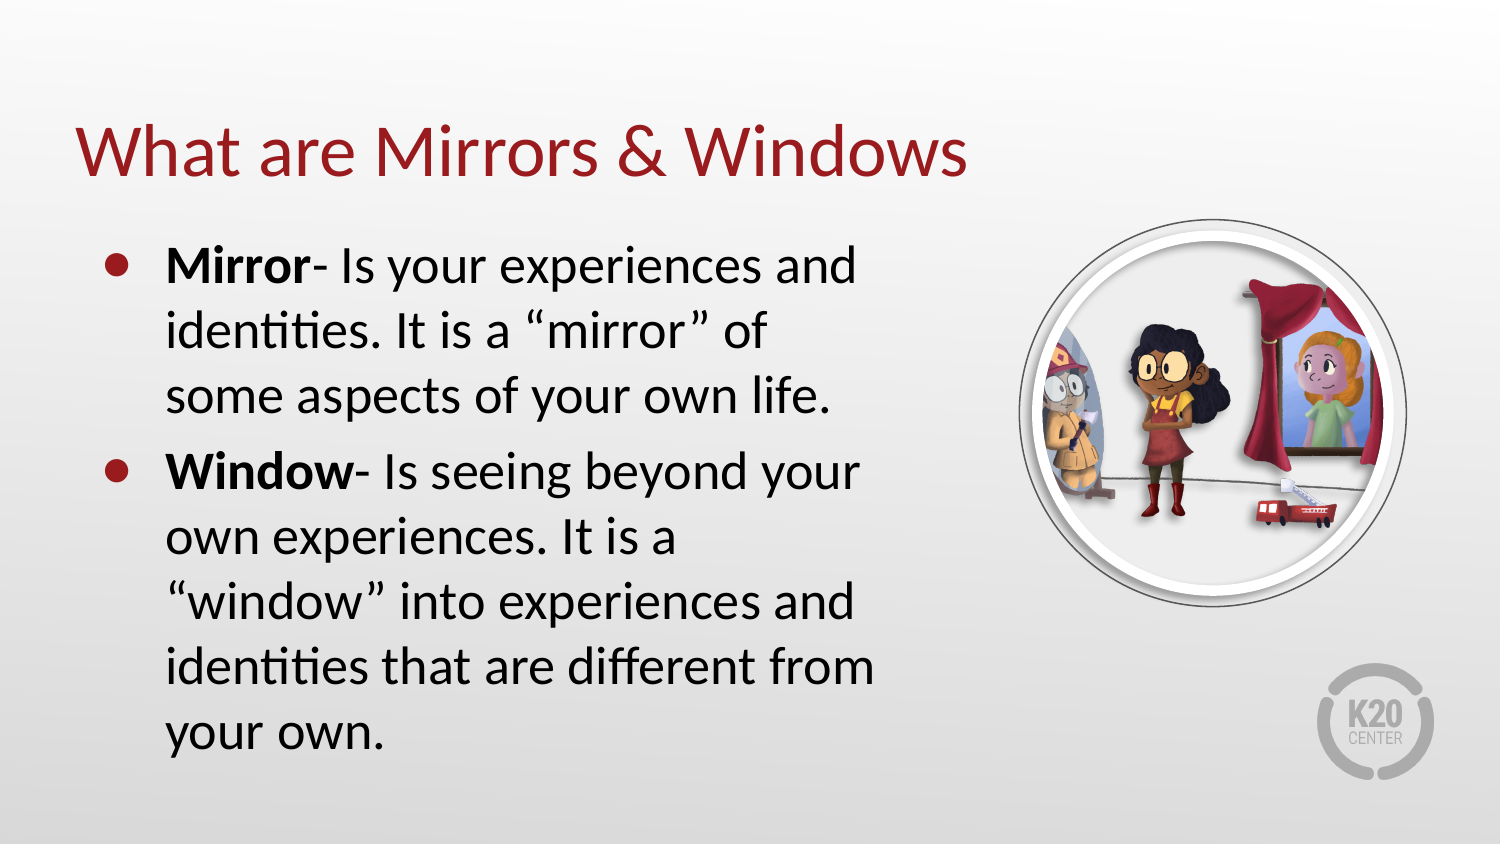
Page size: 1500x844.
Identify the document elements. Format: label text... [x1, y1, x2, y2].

list Mirror- Is your experiences and identities. It is a “mirror” of some aspects of your own life. Window- Is seeing beyond your own experiences. It is a “window” into experiences and identities that are different from your own. [75, 214, 899, 808]
picture [1300, 646, 1451, 797]
title What are Mirrors & Windows [75, 50, 1425, 191]
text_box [1019, 219, 1407, 607]
